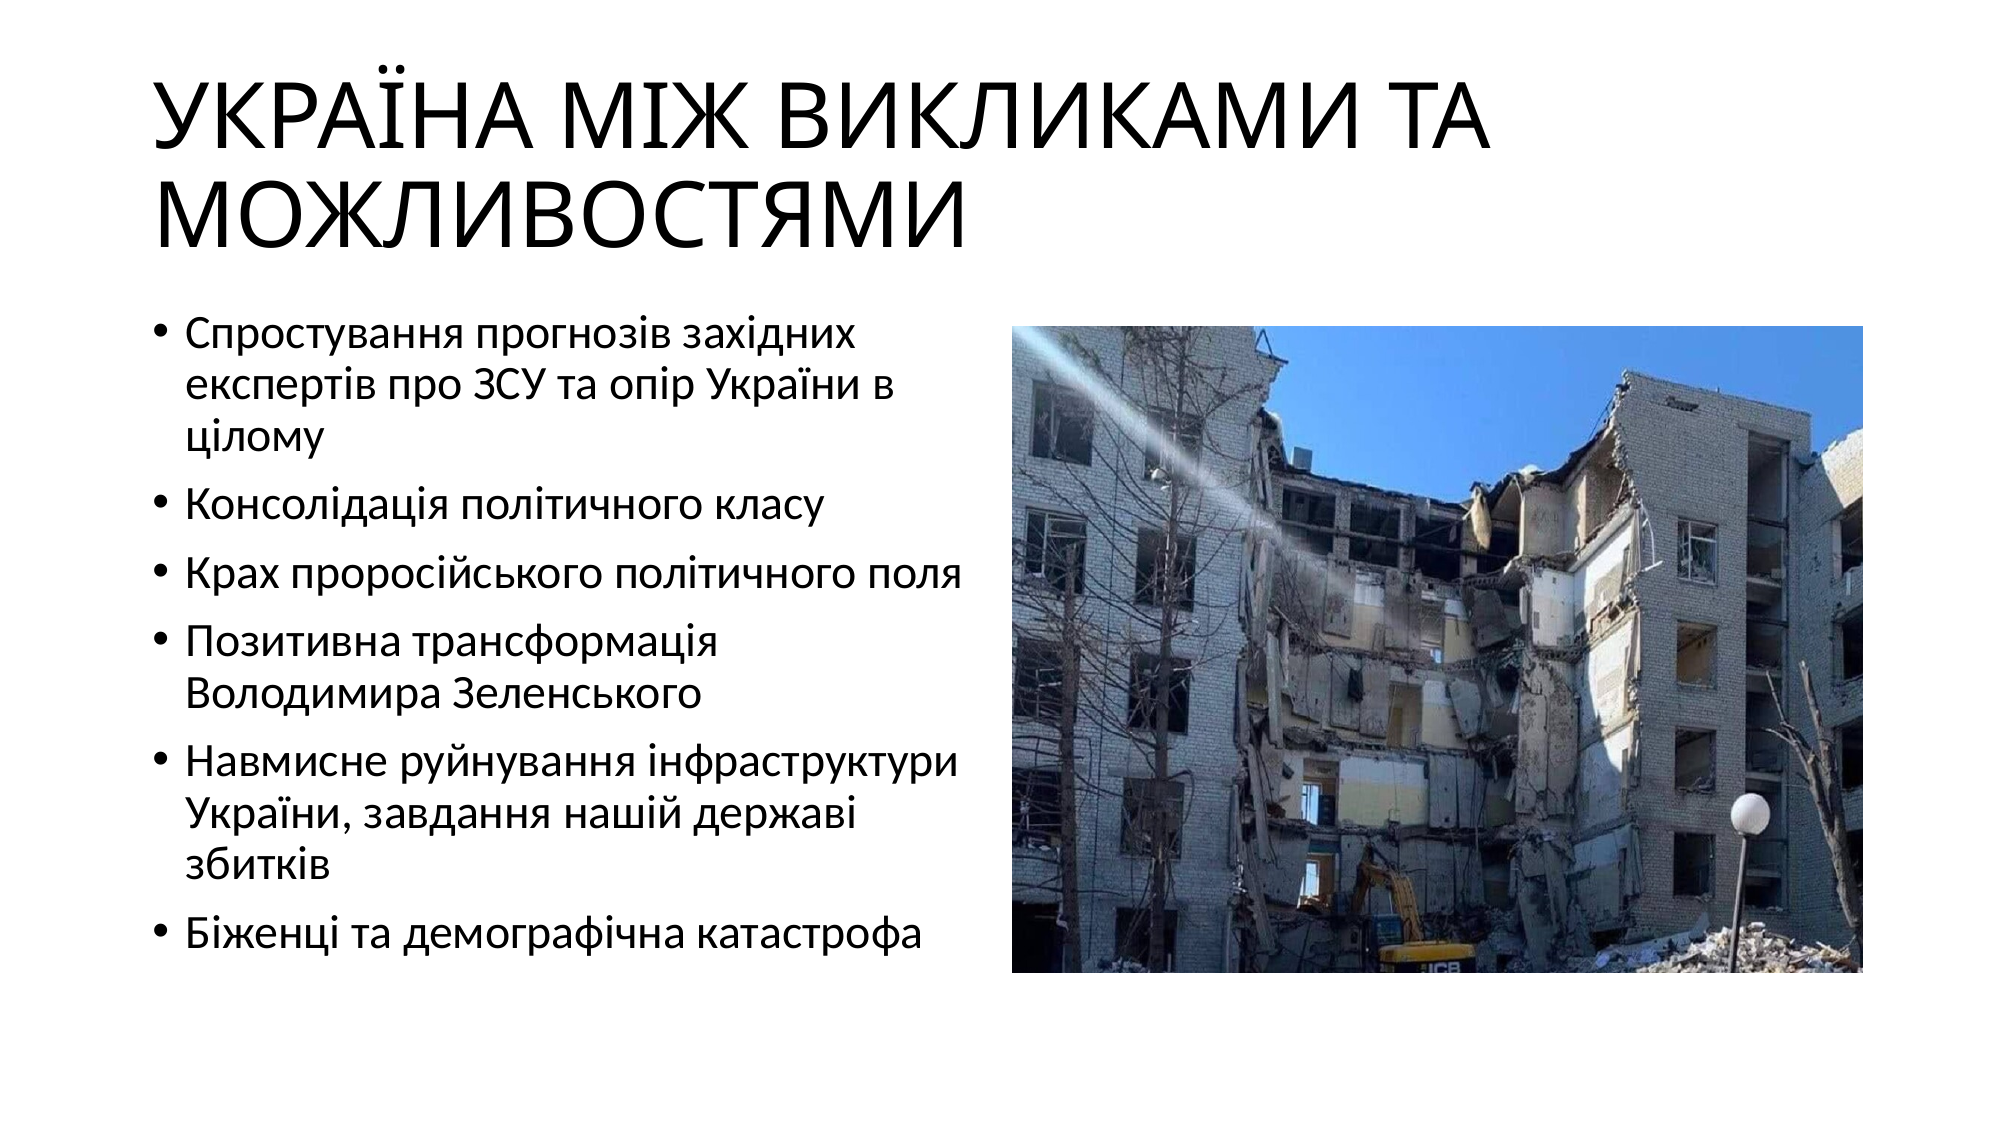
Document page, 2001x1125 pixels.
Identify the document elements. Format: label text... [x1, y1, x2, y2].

list Спростування прогнозів західних експертів про ЗСУ та опір України в цілому Консолідація політичного класу Крах проросійського політичного поля Позитивна трансформація Володимира Зеленського Навмисне руйнування інфраструктури України, завдання нашій державі збитків Біженці та демографічна катастрофа [137, 299, 988, 1014]
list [1012, 326, 1863, 973]
title УКРАЇНА МІЖ ВИКЛИКАМИ ТА МОЖЛИВОСТЯМИ [137, 59, 1863, 278]
